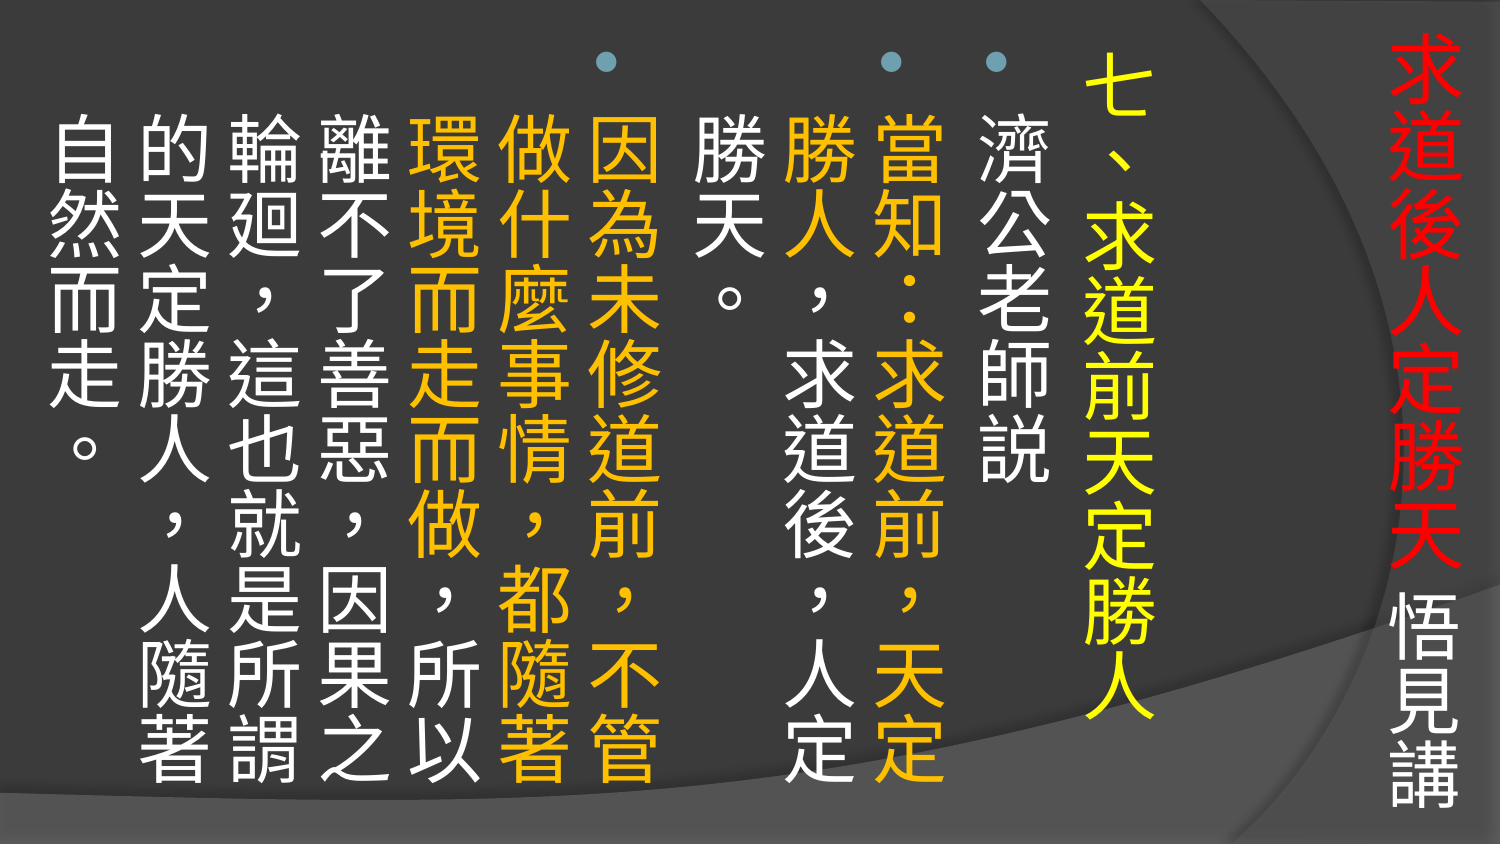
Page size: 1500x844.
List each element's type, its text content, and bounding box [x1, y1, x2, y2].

list 七、求道前天定勝人 濟公老師説 當知：求道前，天定勝人，求道後，人定勝天。 因為未修道前，不管做什麼事情，都隨著環境而走而做，所以離不了善惡，因果之輪廻，這也就是所謂的天定勝人，人隨著自然而走。 [29, 27, 1365, 820]
title 求道後人定勝天 悟見講 [1364, 21, 1483, 820]
